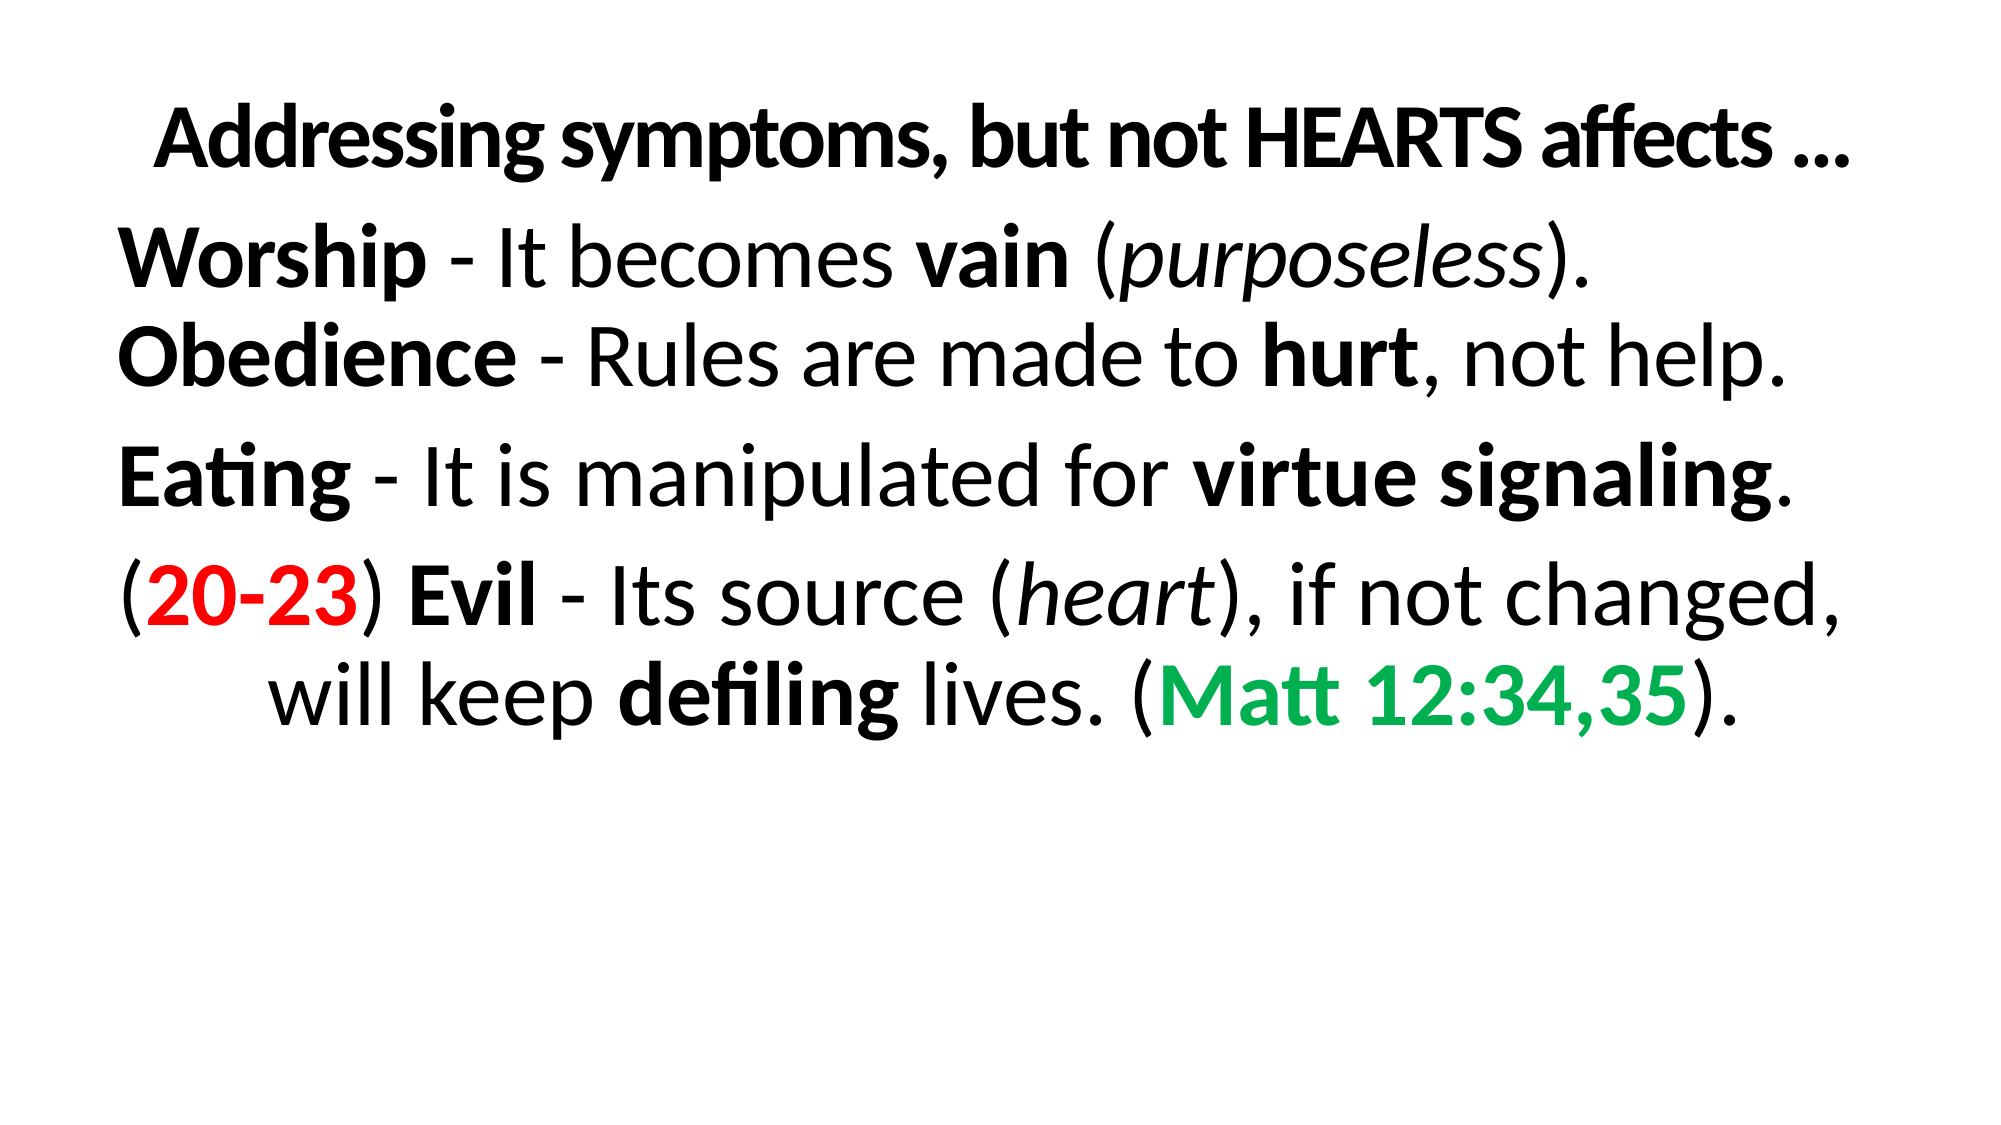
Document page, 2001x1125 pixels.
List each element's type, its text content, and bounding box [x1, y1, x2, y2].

subtitle Addressing symptoms, but not HEARTS affects … Worship - It becomes vain (purposeless). Obedience - Rules are made to hurt, not help. Eating - It is manipulated for virtue signaling. (20-23) Evil - Its source (heart), if not changed, will keep defiling lives. (Matt 12:34,35). [102, 80, 1906, 1048]
